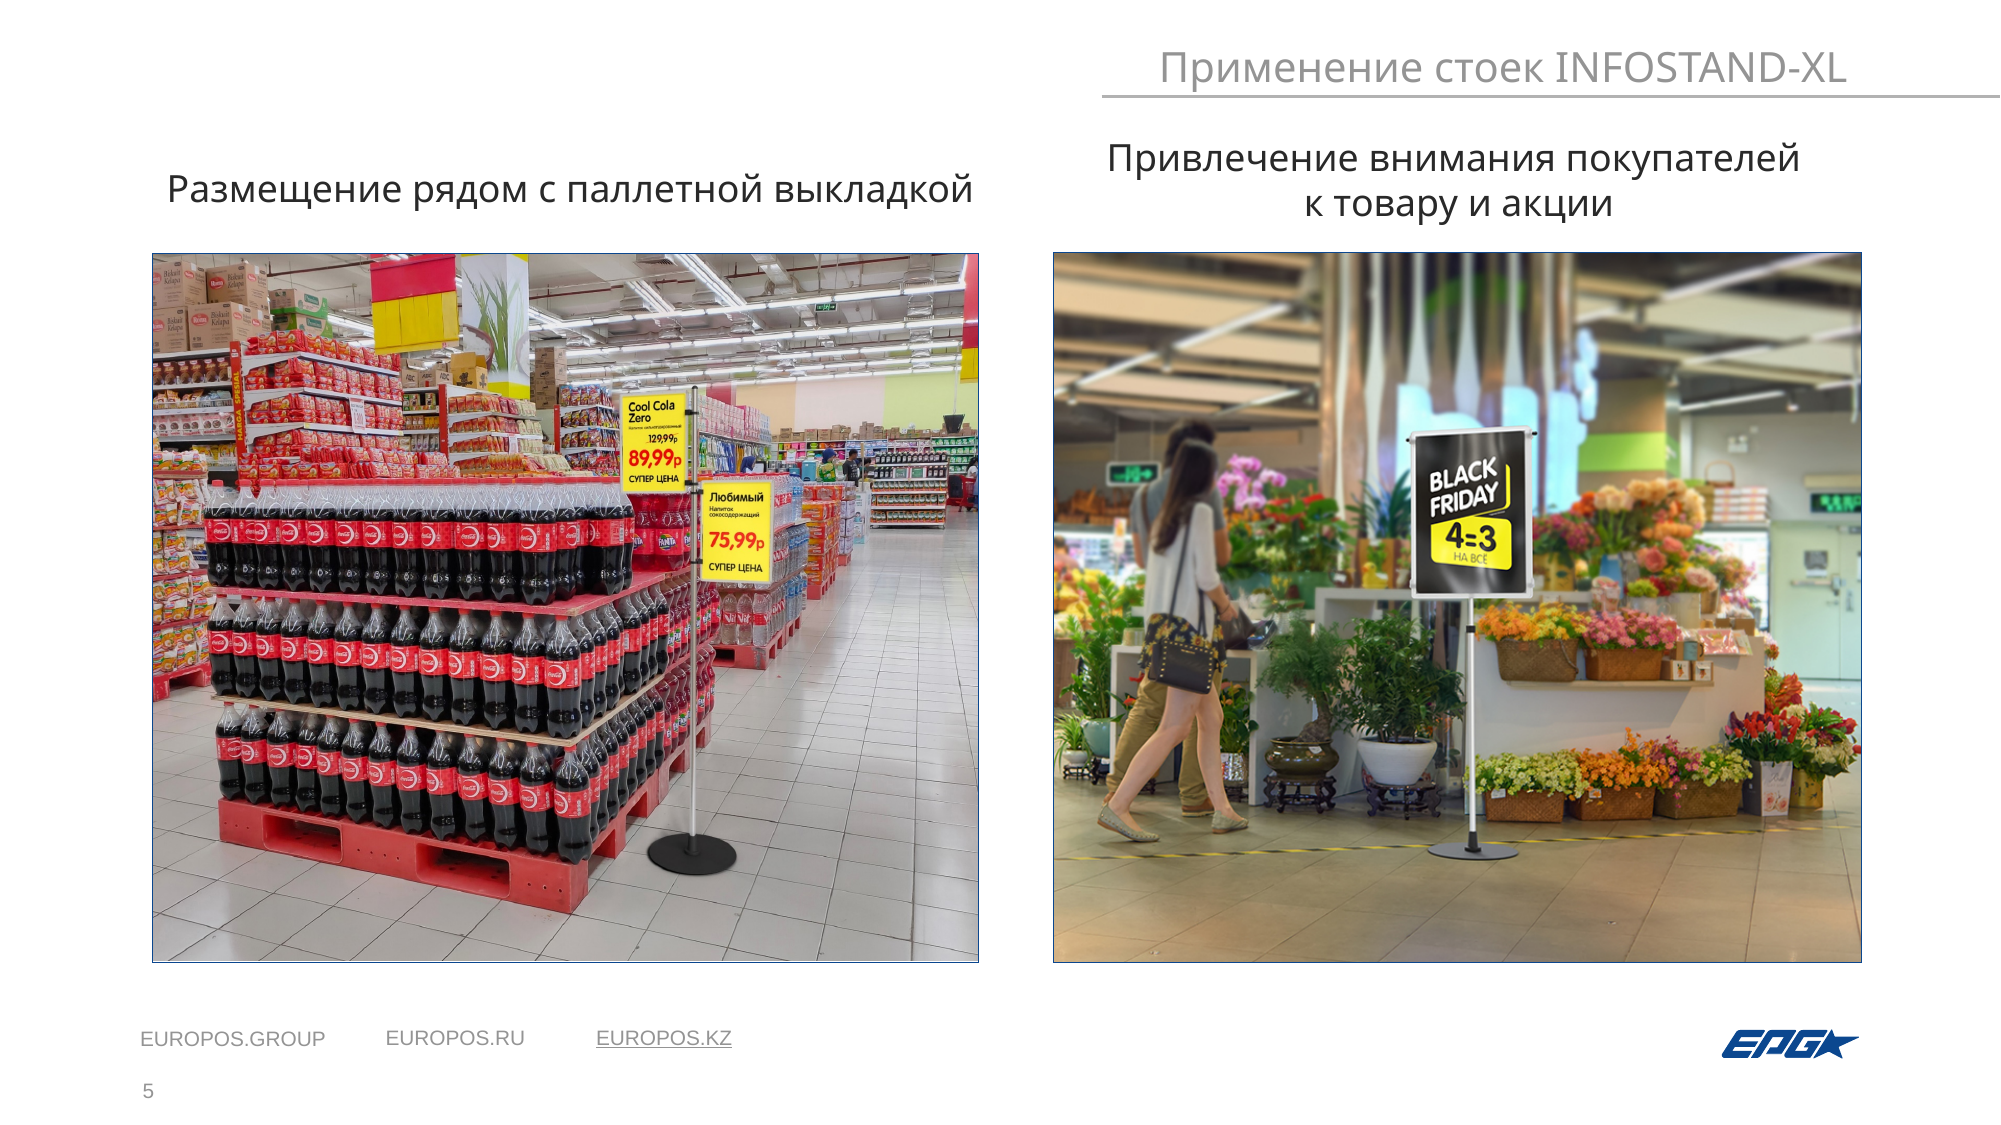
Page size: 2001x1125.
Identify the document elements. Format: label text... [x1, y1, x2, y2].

text_box 5 [136, 1071, 356, 1109]
text_box Привлечение внимания покупателей к товару и акции [1030, 132, 1885, 225]
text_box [133, 1017, 1860, 1059]
picture [152, 252, 980, 963]
text_box Применение стоек INFOSTAND-XL [662, 33, 1874, 99]
text_box Размещение рядом с паллетной выкладкой [141, 162, 997, 210]
picture [1052, 251, 1863, 964]
